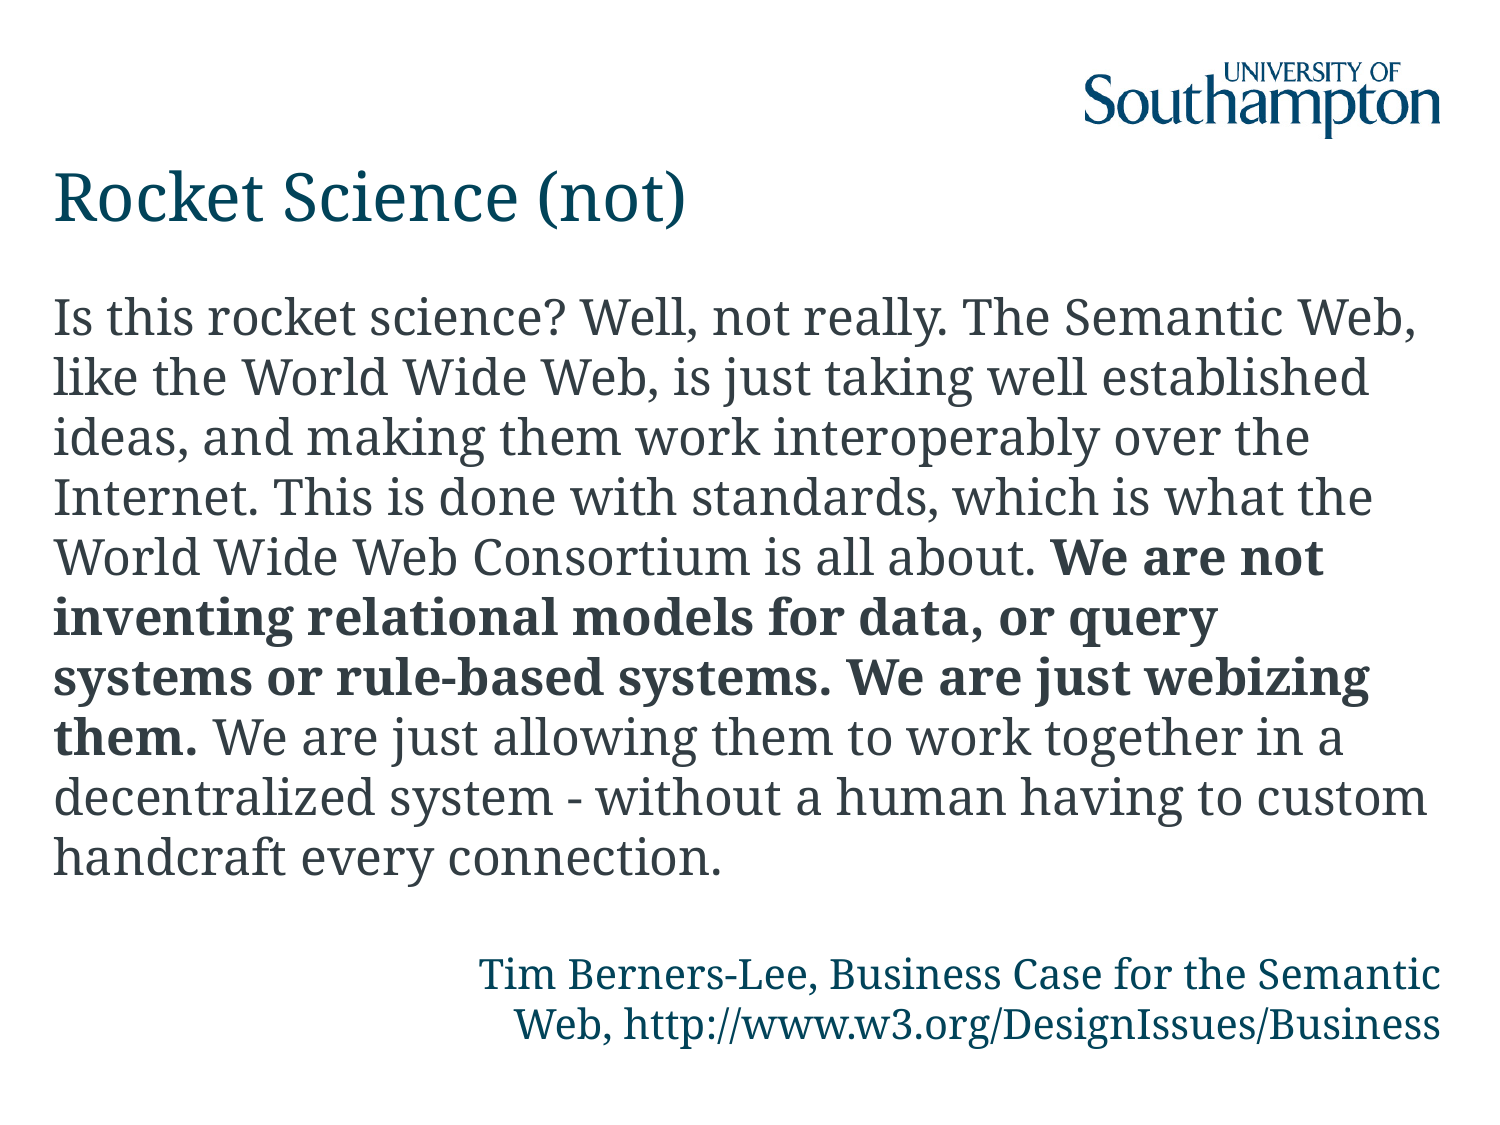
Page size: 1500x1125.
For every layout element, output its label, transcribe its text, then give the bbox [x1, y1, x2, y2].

title Rocket Science (not) [52, 147, 1448, 255]
text_box Tim Berners-Lee, Business Case for the Semantic Web, http://www.w3.org/DesignIssues/Business [372, 940, 1456, 1056]
picture [1085, 62, 1440, 139]
list Is this rocket science? Well, not really. The Semantic Web, like the World Wide Web, is just taking well established ideas, and making them work interoperably over the Internet. This is done with standards, which is what the World Wide Web Consortium is all about. We are not inventing relational models for data, or query systems or rule-based systems. We are just webizing them. We are just allowing them to work together in a decentralized system - without a human having to custom handcraft every connection. [52, 277, 1448, 1011]
